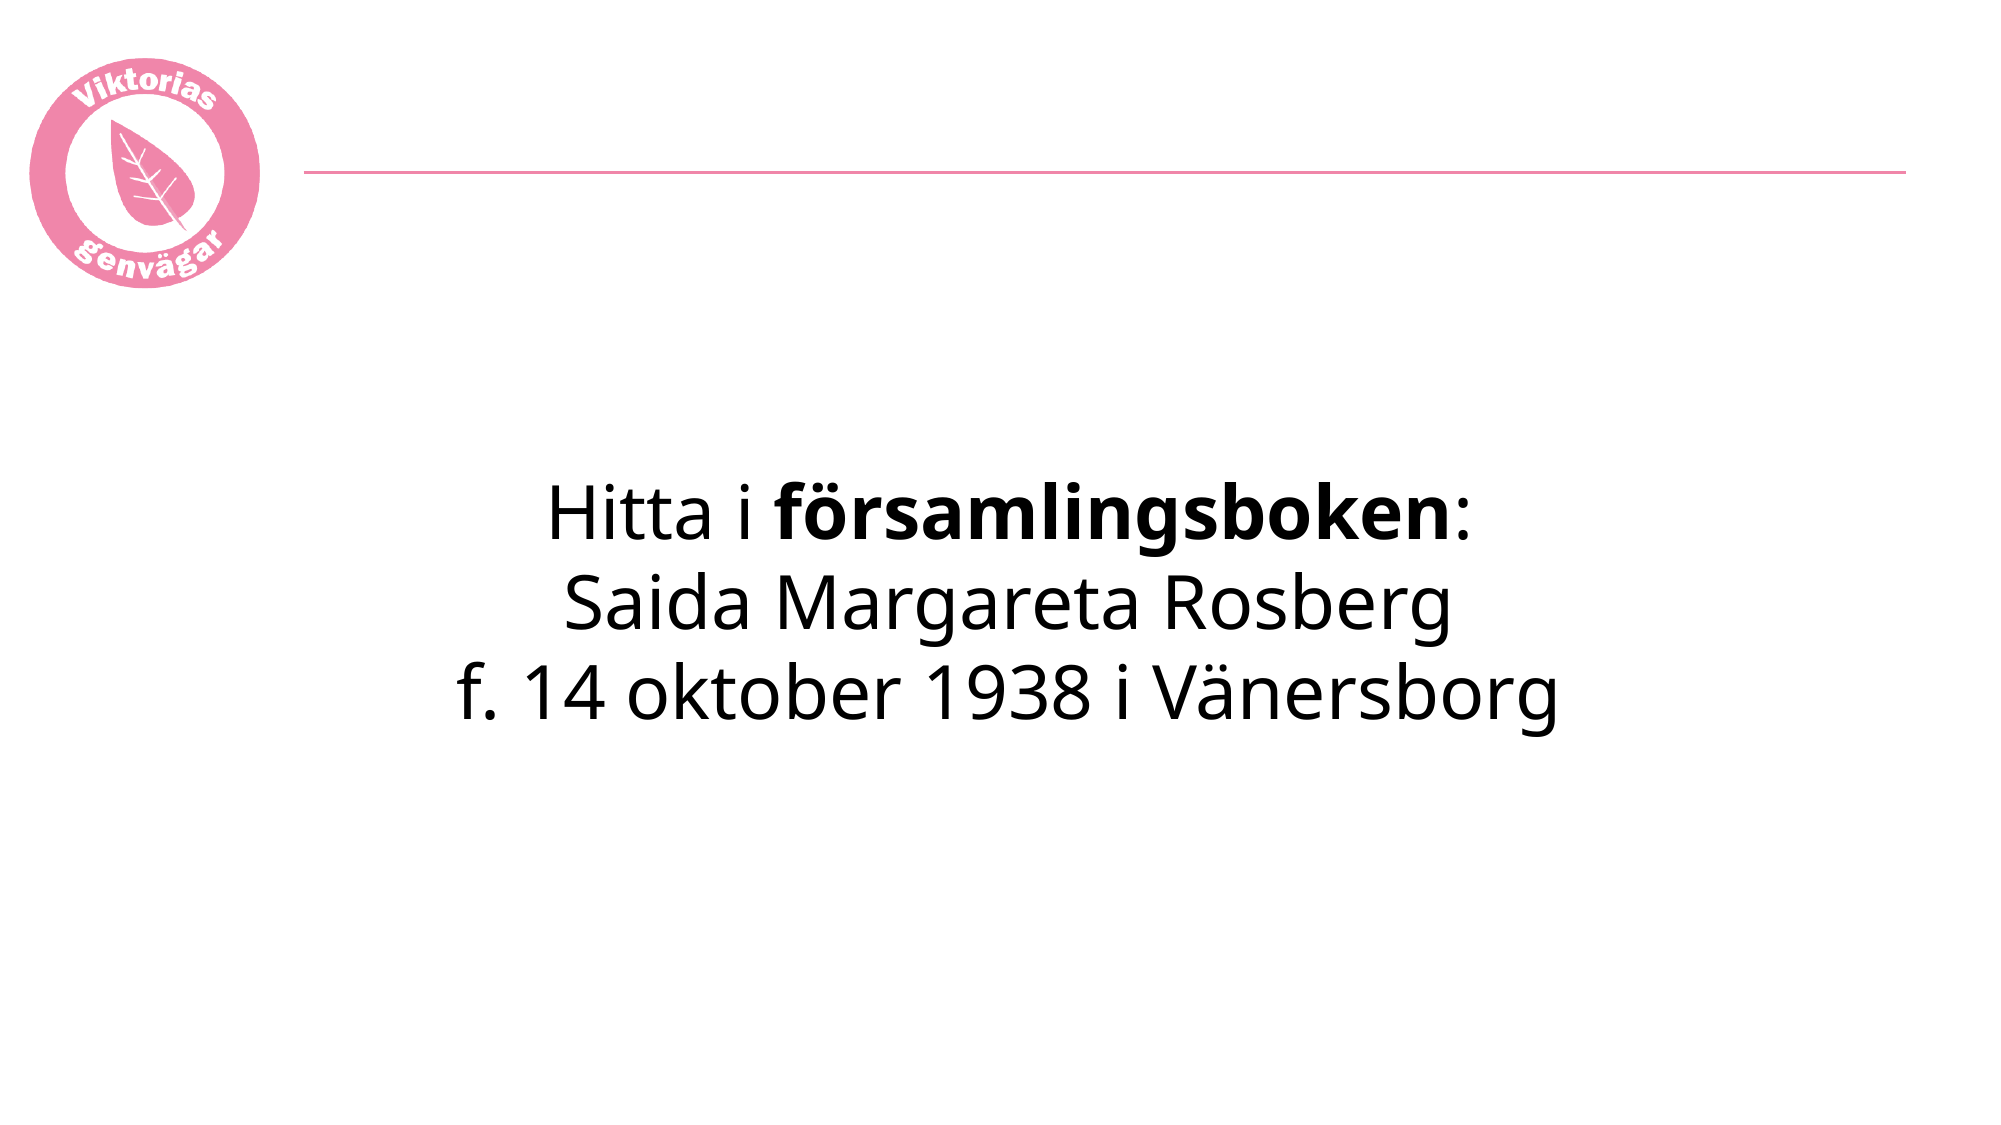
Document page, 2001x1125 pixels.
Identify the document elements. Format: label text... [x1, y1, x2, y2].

picture [29, 10, 261, 334]
text_box Hitta i församlingsboken: Saida Margareta Rosberg f. 14 oktober 1938 i Vänersborg [109, 456, 1930, 1125]
